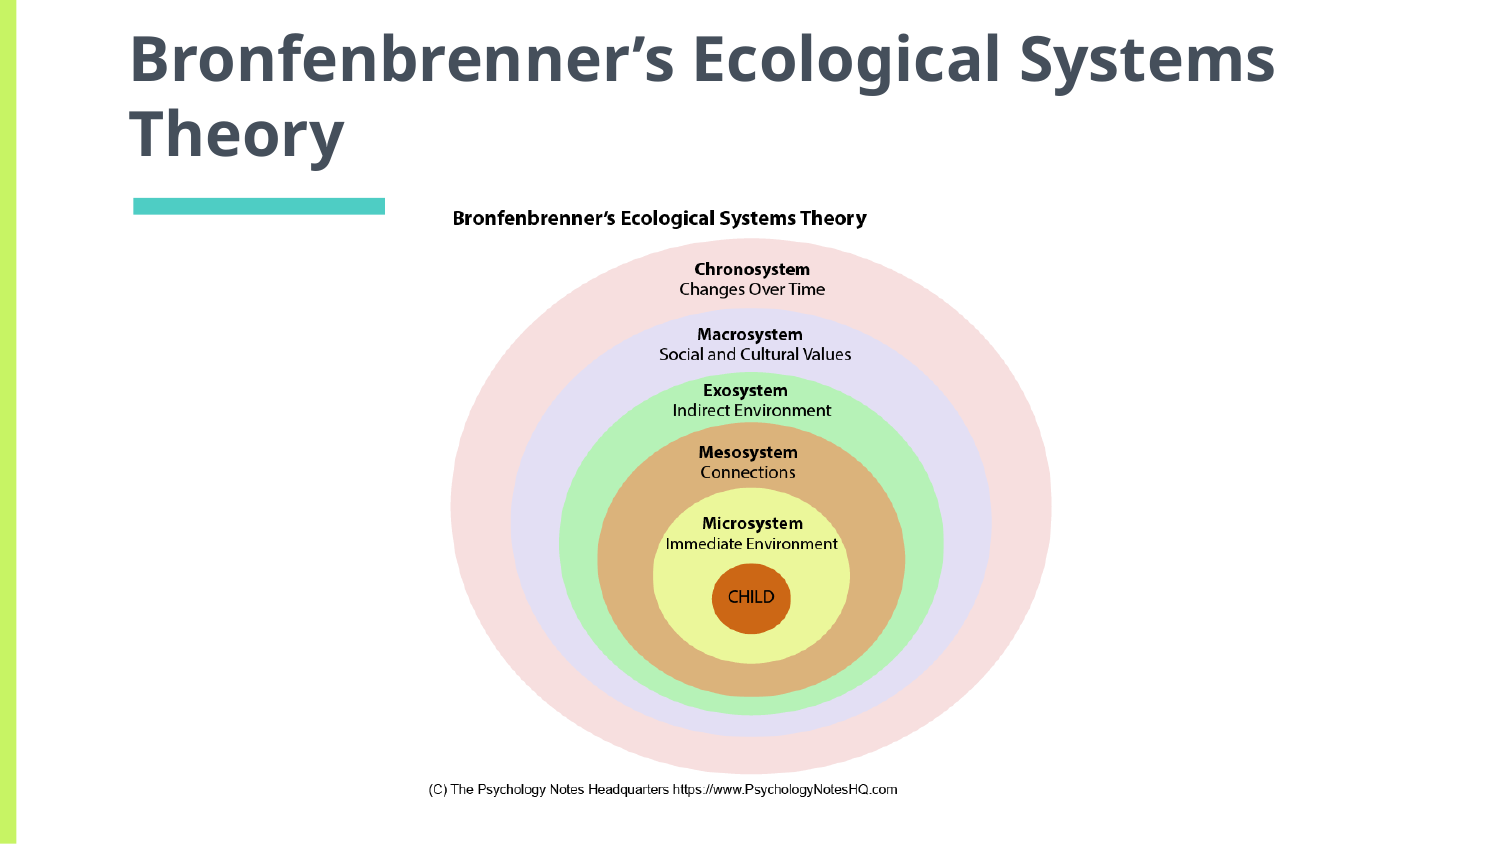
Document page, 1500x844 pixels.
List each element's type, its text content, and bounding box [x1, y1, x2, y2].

title Bronfenbrenner’s Ecological Systems Theory [113, 24, 1387, 184]
picture [419, 201, 1081, 803]
